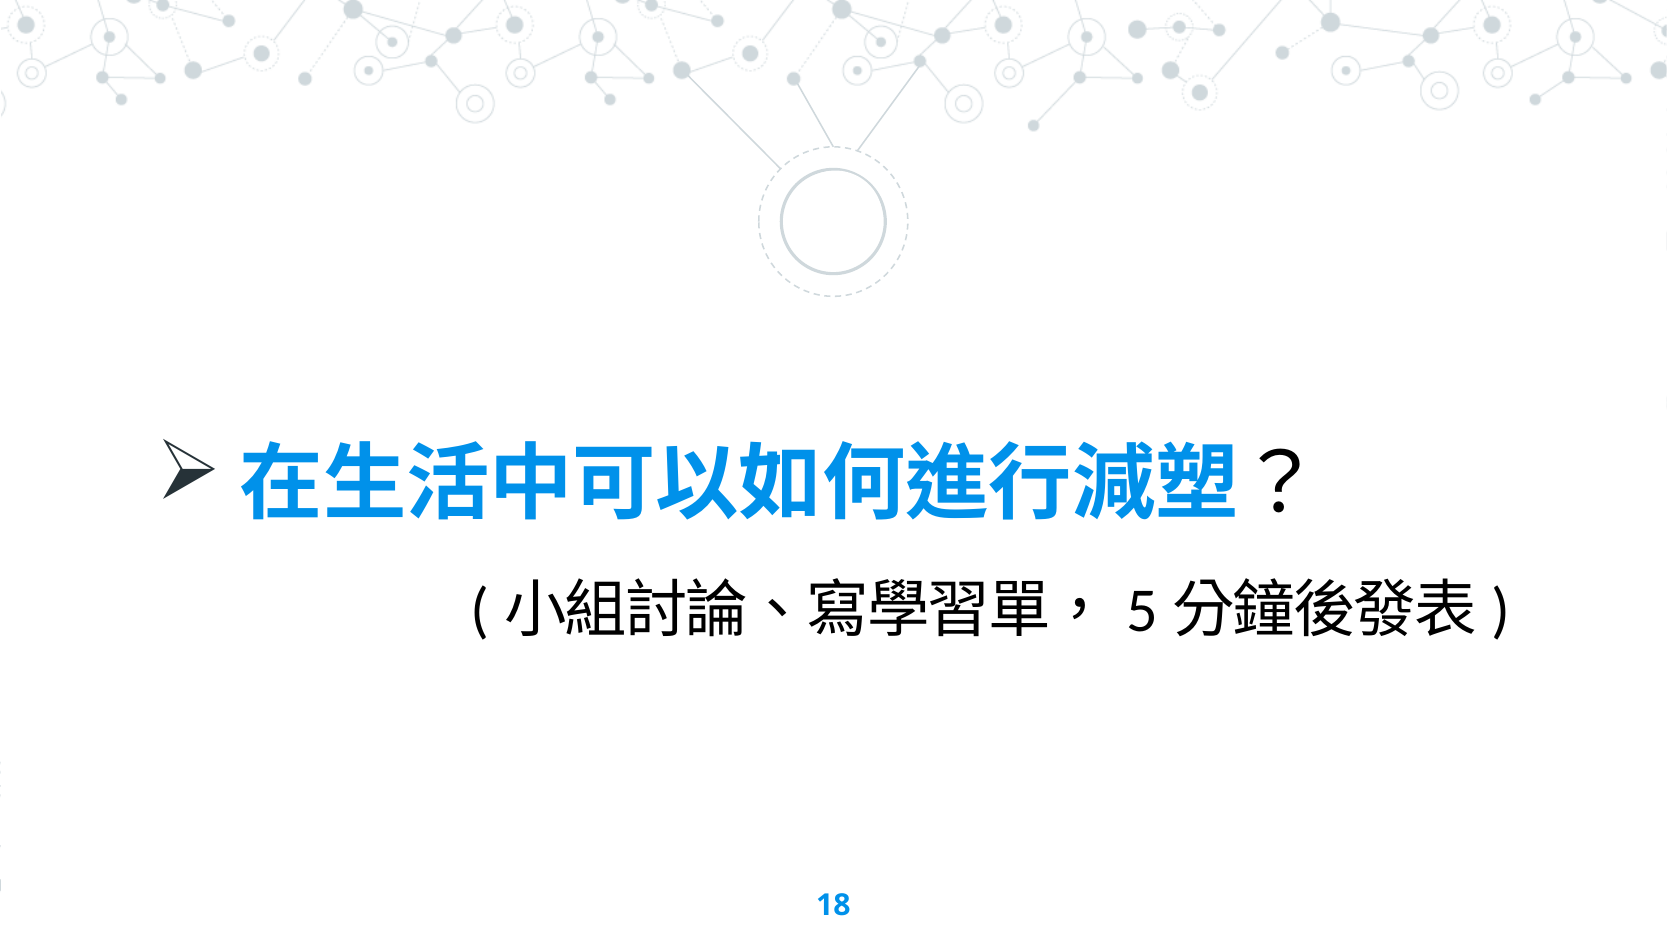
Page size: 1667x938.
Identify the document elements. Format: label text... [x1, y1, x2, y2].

picture [0, 0, 1667, 868]
list 在生活中可以如何進行減塑？ (小組討論、寫學習單，5分鐘後發表) [139, 392, 1528, 535]
text_box [786, 168, 885, 268]
slide_number 18 [0, 868, 1667, 938]
